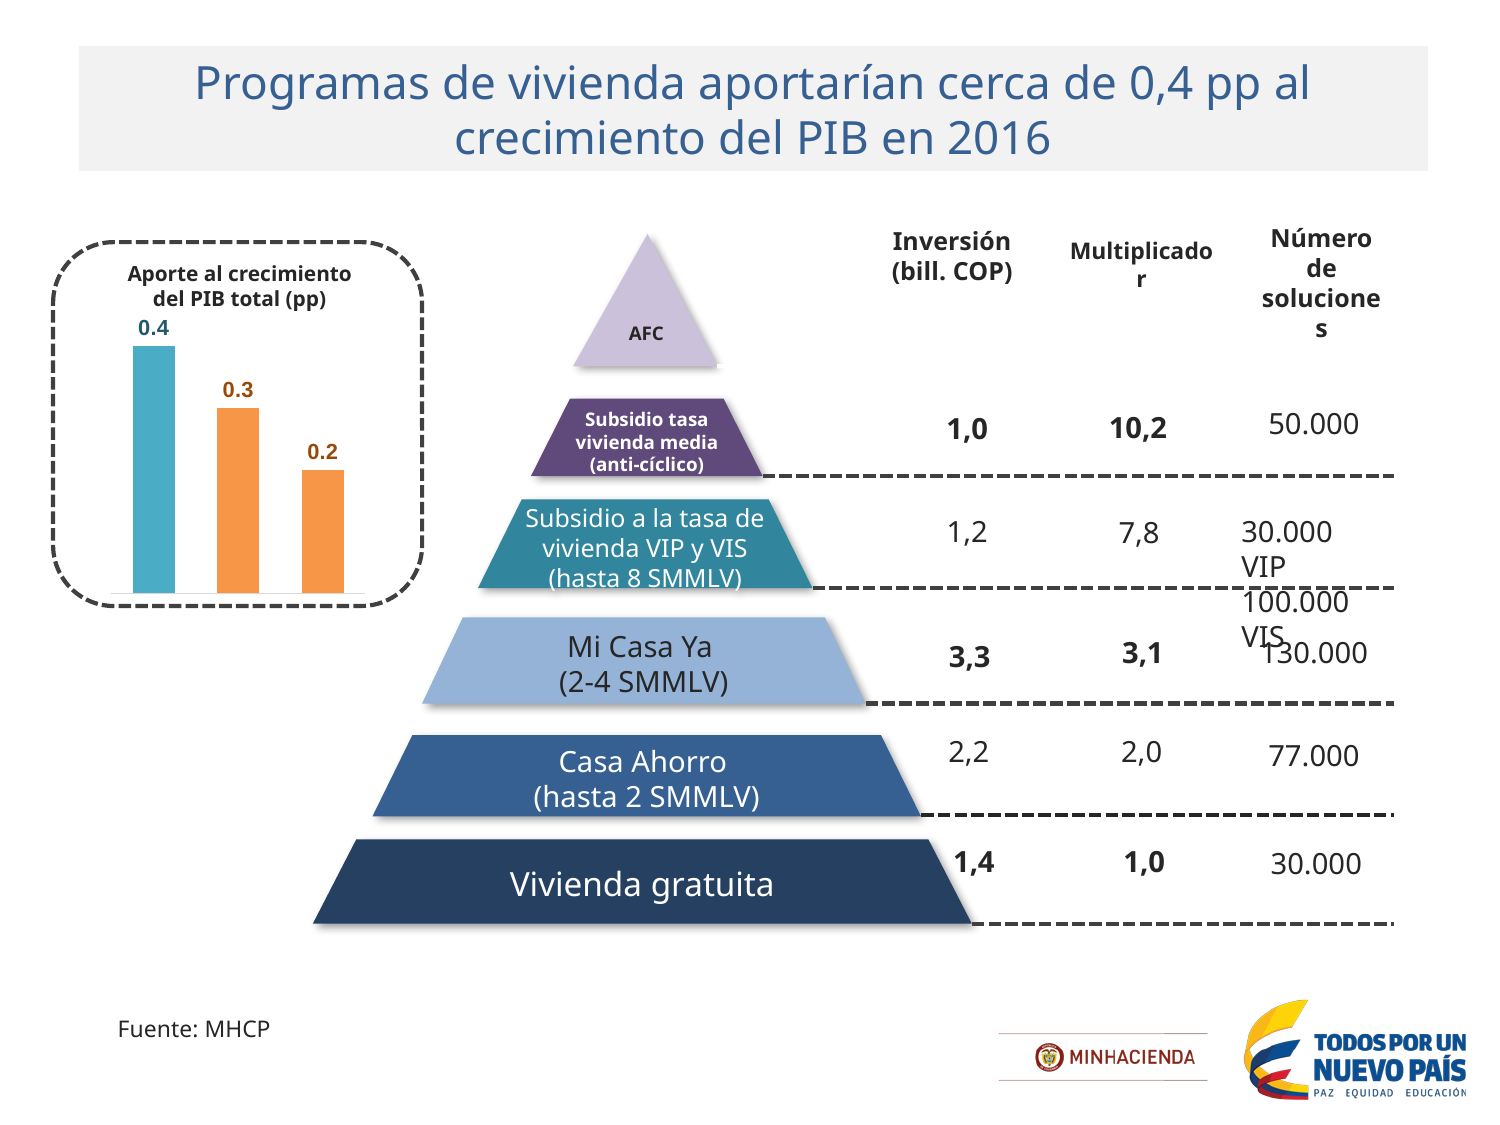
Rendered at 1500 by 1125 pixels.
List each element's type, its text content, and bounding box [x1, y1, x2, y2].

text_box [50, 240, 425, 607]
text_box Número de soluciones [1243, 214, 1400, 350]
text_box 30.000 [1219, 837, 1414, 888]
text_box Multiplicador [1052, 229, 1231, 300]
text_box Programas de vivienda aportarían cerca de 0,4 pp al crecimiento del PIB en 2016 [78, 46, 1429, 171]
text_box 77.000 [1217, 729, 1411, 780]
text_box Inversión (bill. COP) [868, 218, 1037, 293]
text_box 1,0 [1068, 835, 1220, 886]
text_box 30.000 VIP 100.000 VIS [1226, 506, 1398, 627]
text_box Mi Casa Ya (2-4 SMMLV) [420, 615, 867, 706]
text_box Subsidio tasa vivienda media (anti-cíclico) [529, 396, 764, 479]
text_box Vivienda gratuita [311, 837, 974, 926]
text_box AFC [571, 231, 719, 369]
text_box 50.000 [1217, 397, 1411, 448]
text_box 2,0 [1037, 725, 1246, 776]
text_box 1,0 [888, 403, 1047, 453]
text_box Subsidio a la tasa de vivienda VIP y VIS (hasta 8 SMMLV) [476, 497, 814, 591]
text_box 10,2 [1062, 401, 1214, 452]
text_box Casa Ahorro (hasta 2 SMMLV) [370, 733, 922, 819]
text_box 7,8 [1063, 506, 1215, 557]
picture [998, 999, 1466, 1100]
text_box 1,2 [888, 505, 1047, 556]
text_box 130.000 [1217, 627, 1411, 678]
text_box 1,4 [931, 836, 1058, 887]
text_box Fuente: MHCP [102, 1007, 881, 1050]
text_box 2,2 [890, 725, 1037, 776]
chart [105, 308, 371, 628]
text_box 3,3 [890, 630, 1049, 681]
text_box 3,1 [1067, 627, 1217, 678]
